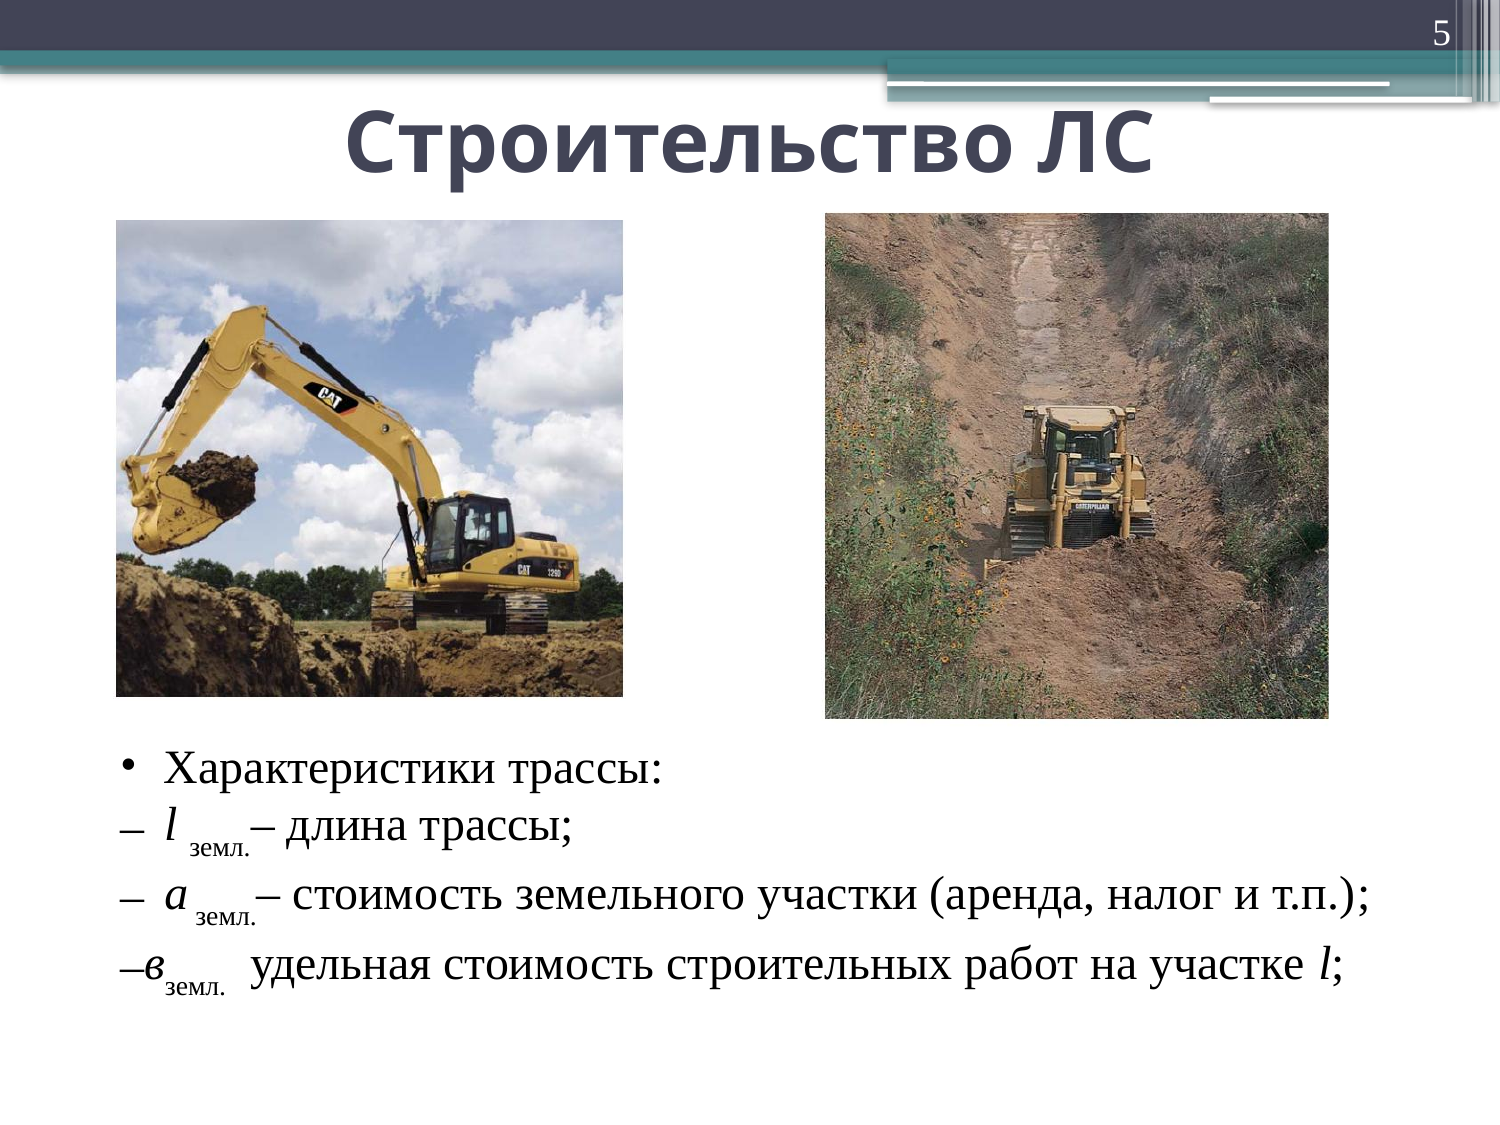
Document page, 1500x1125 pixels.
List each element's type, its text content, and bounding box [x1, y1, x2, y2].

text_box Строительство ЛС [74, 45, 1425, 233]
slide_number 5 [1341, 0, 1466, 61]
picture [820, 207, 1329, 729]
picture [111, 219, 626, 701]
text_box Характеристики трассы: l земл.– длина трассы; a земл.– стоимость земельного участки (аренда, налог и т.п.); вземл. удельная стоимость строительных работ на участке l; [105, 727, 1500, 1047]
